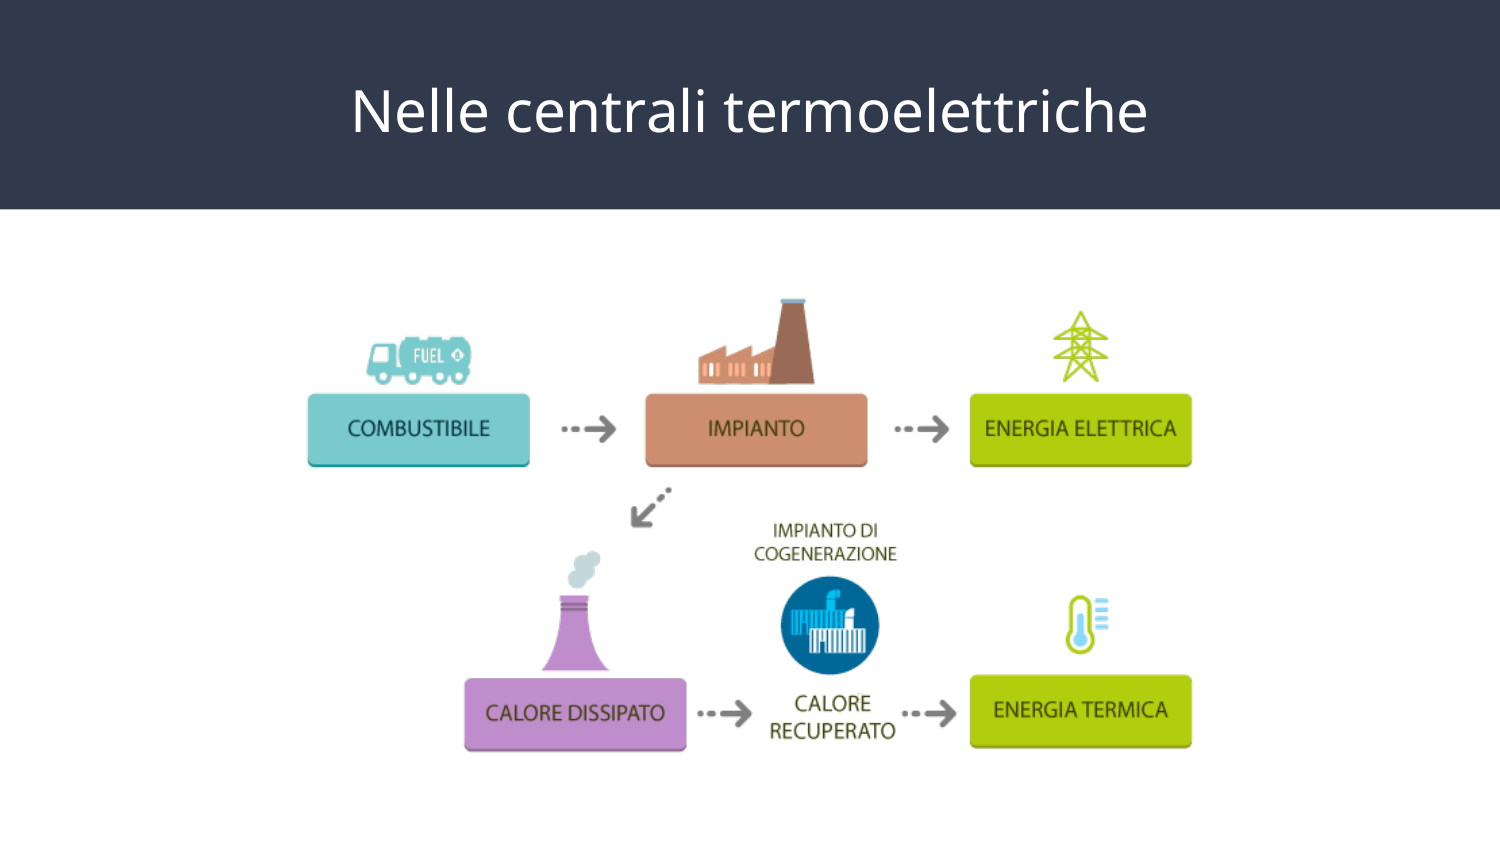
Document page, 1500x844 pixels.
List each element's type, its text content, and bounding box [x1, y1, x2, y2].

picture [291, 271, 1209, 780]
title Nelle centrali termoelettriche [50, 33, 1450, 185]
